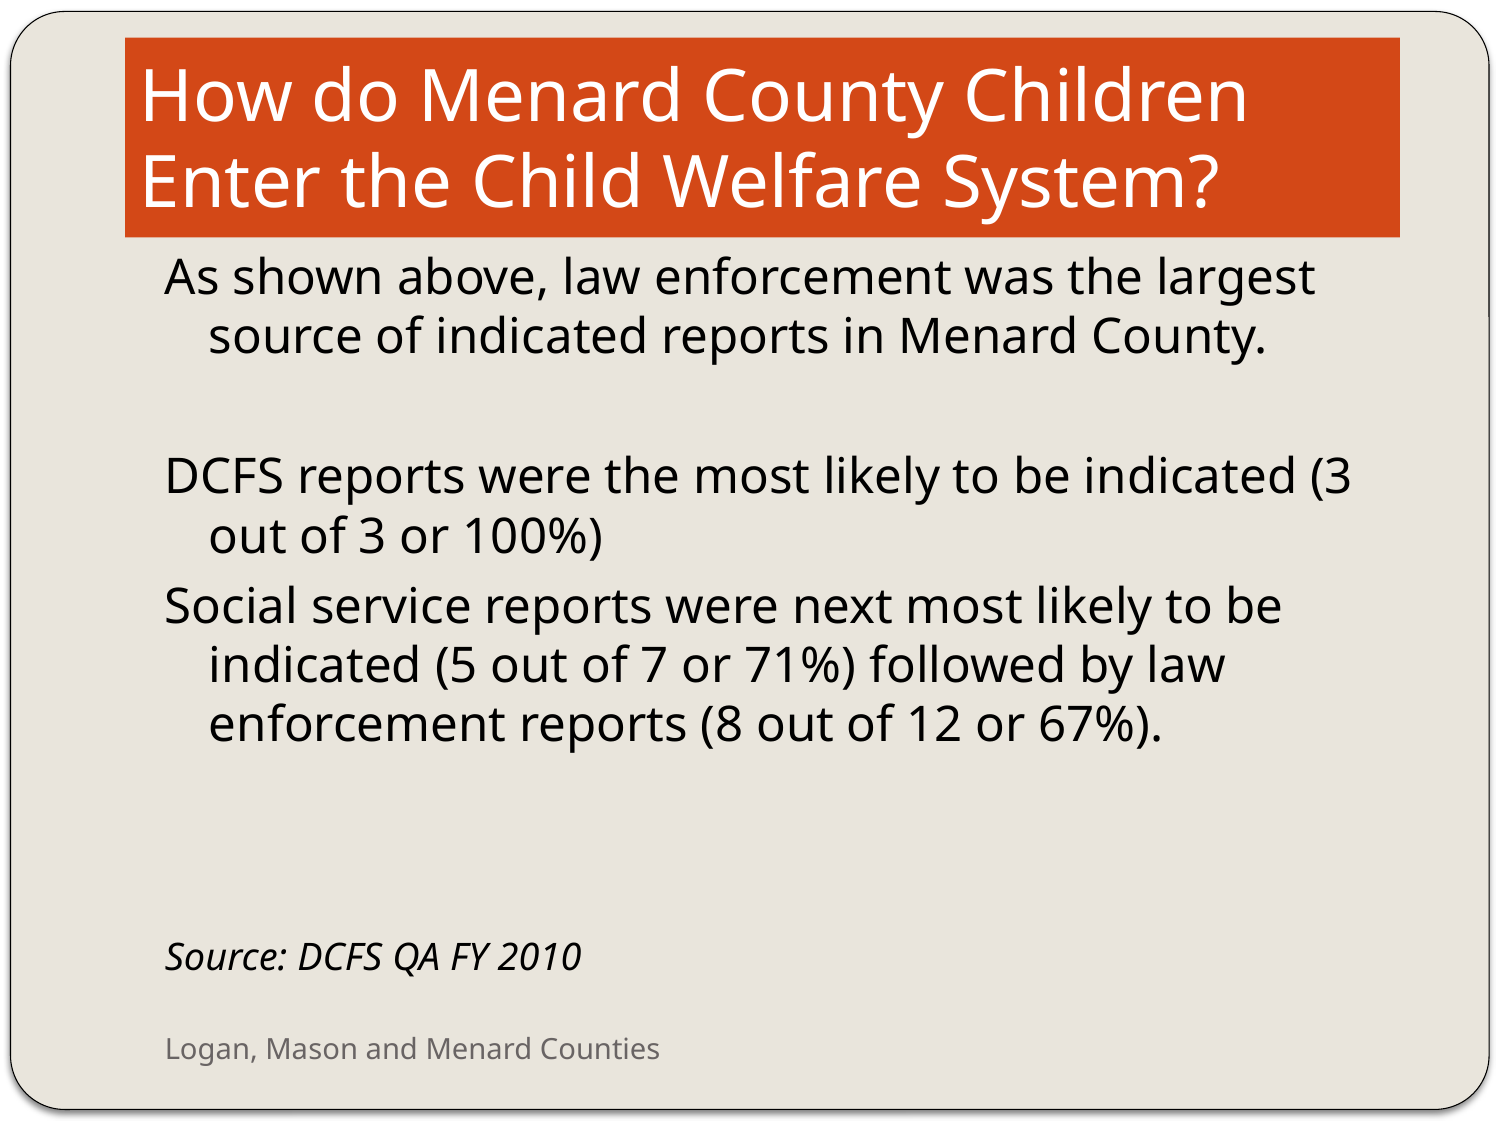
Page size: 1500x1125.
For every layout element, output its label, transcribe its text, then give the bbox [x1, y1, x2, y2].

footer Logan, Mason and Menard Counties [150, 1012, 800, 1088]
list As shown above, law enforcement was the largest source of indicated reports in Menard County. DCFS reports were the most likely to be indicated (3 out of 3 or 100%) Social service reports were next most likely to be indicated (5 out of 7 or 71%) followed by law enforcement reports (8 out of 12 or 67%). Source: DCFS QA FY 2010 [150, 237, 1425, 988]
title How do Menard County Children Enter the Child Welfare System? [125, 37, 1400, 238]
